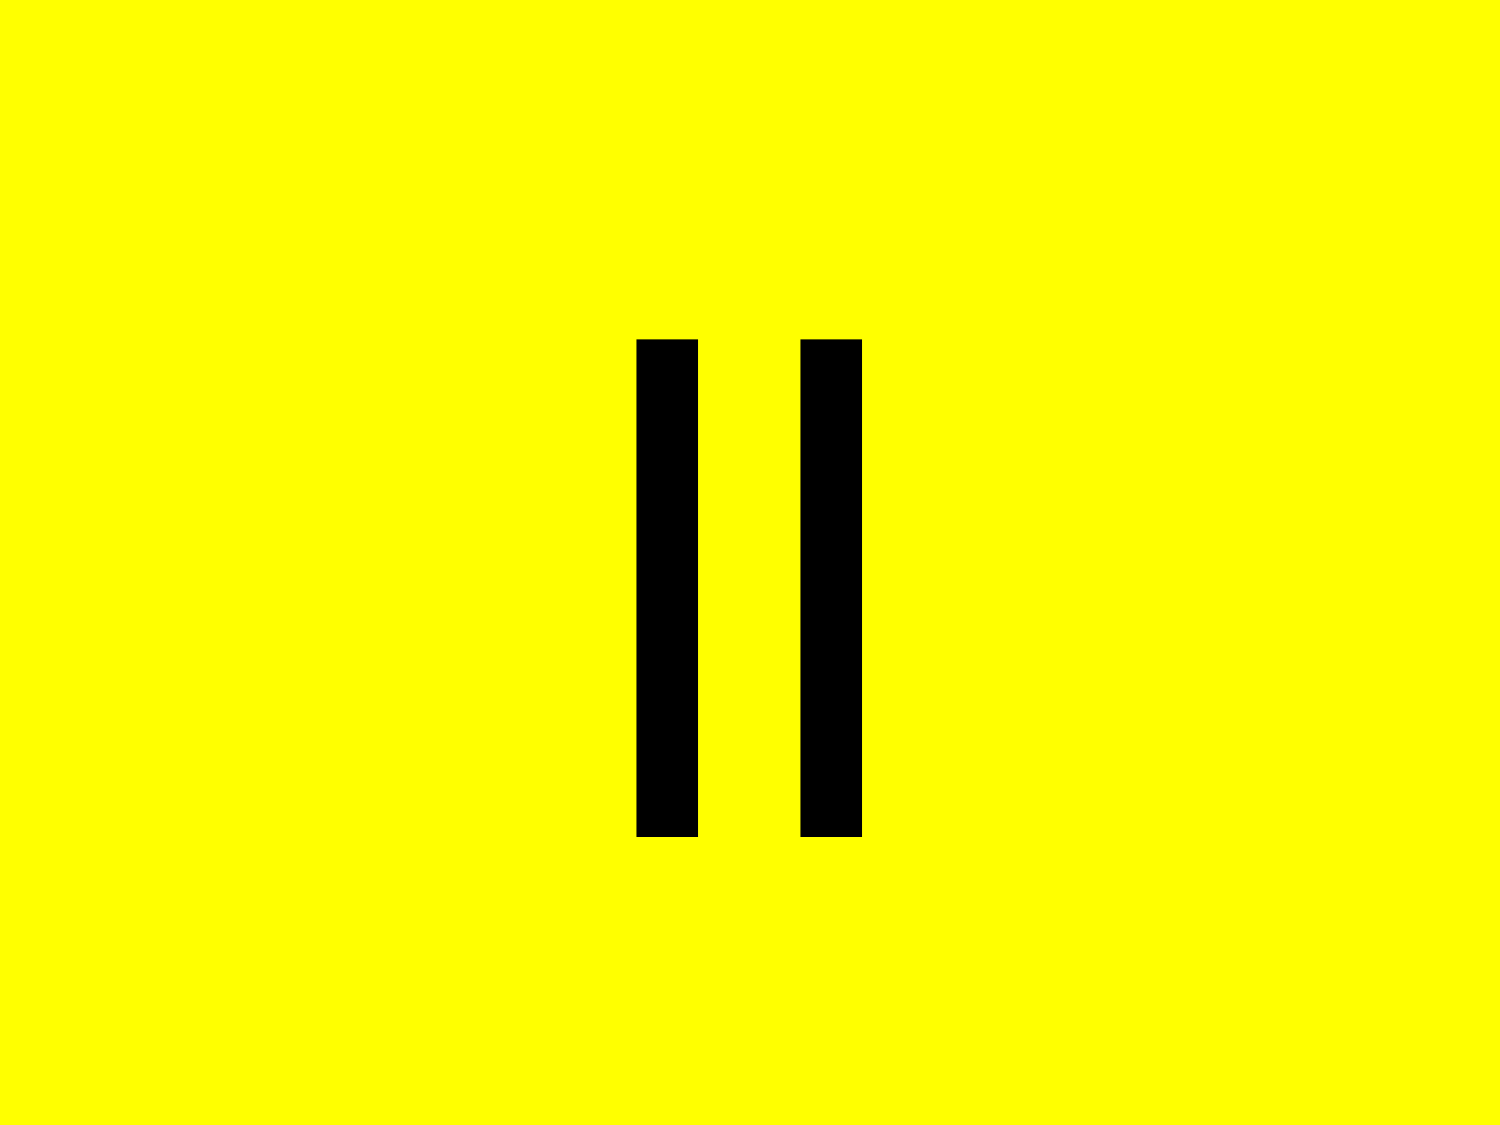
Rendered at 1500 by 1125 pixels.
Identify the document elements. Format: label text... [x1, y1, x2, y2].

title ll [112, 90, 1388, 1012]
